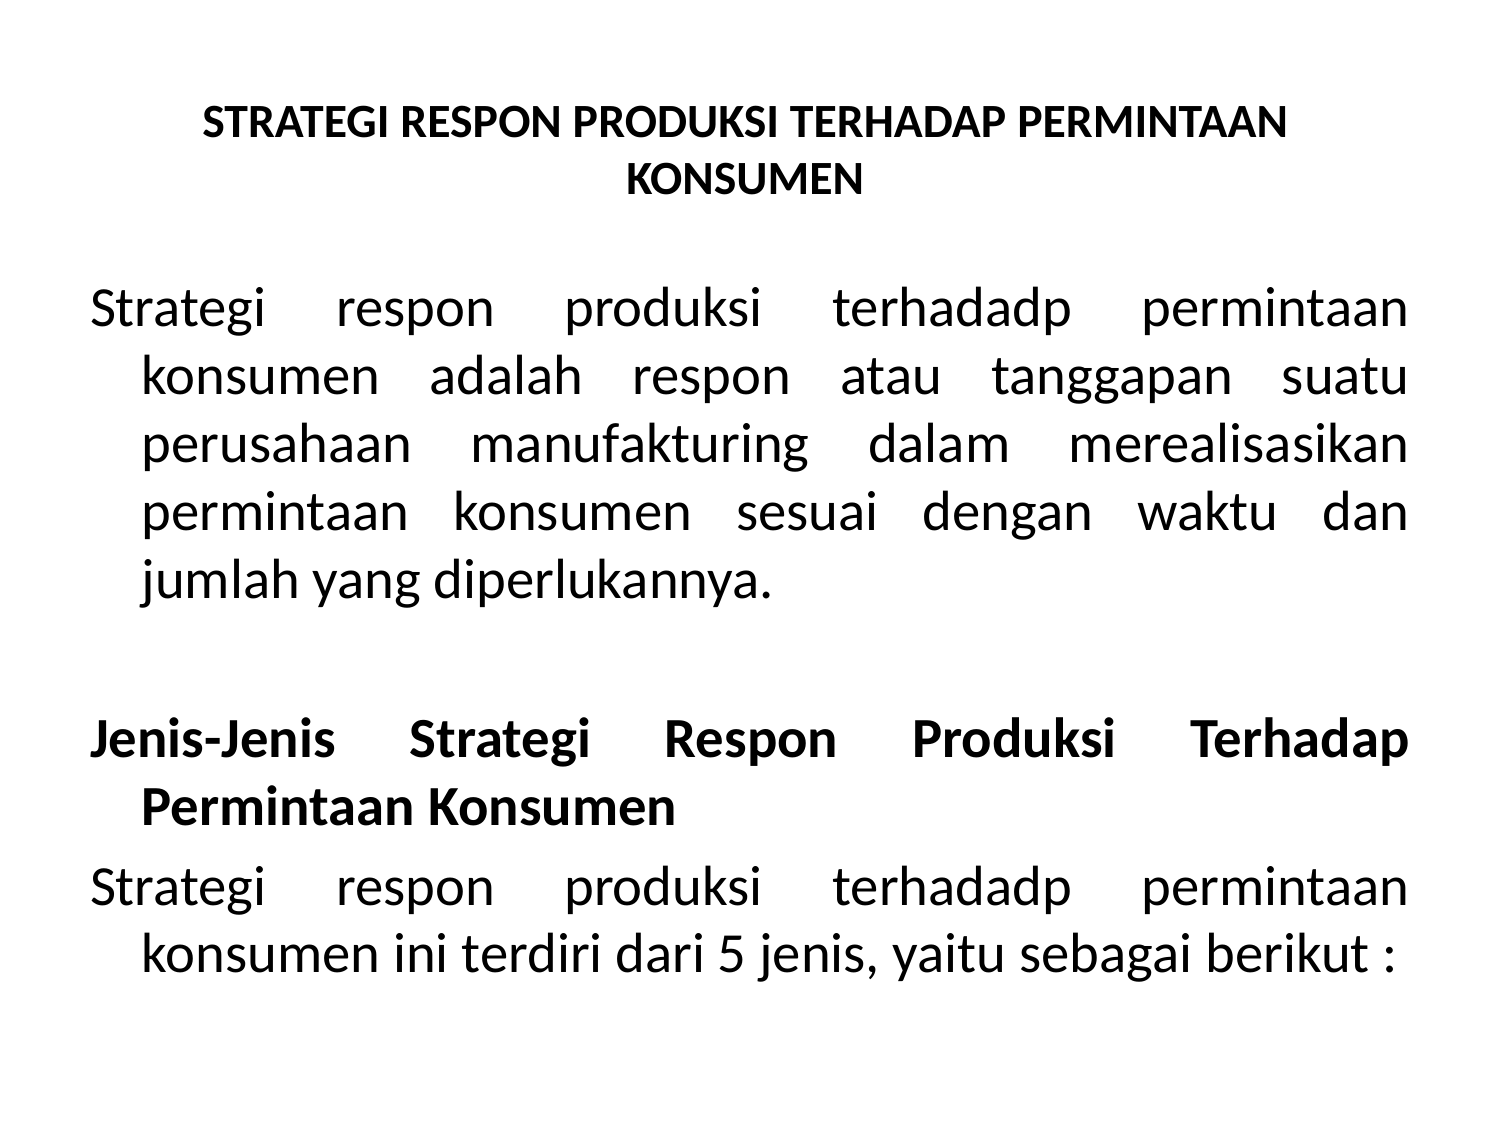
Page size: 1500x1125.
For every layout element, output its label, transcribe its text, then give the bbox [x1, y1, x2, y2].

list Strategi respon produksi terhadadp permintaan konsumen adalah respon atau tanggapan suatu perusahaan manufakturing dalam merealisasikan permintaan konsumen sesuai dengan waktu dan jumlah yang diperlukannya. Jenis-Jenis Strategi Respon Produksi Terhadap Permintaan Konsumen Strategi respon produksi terhadadp permintaan konsumen ini terdiri dari 5 jenis, yaitu sebagai berikut : [75, 262, 1425, 1005]
title STRATEGI RESPON PRODUKSI TERHADAP PERMINTAAN KONSUMEN [70, 82, 1421, 270]
